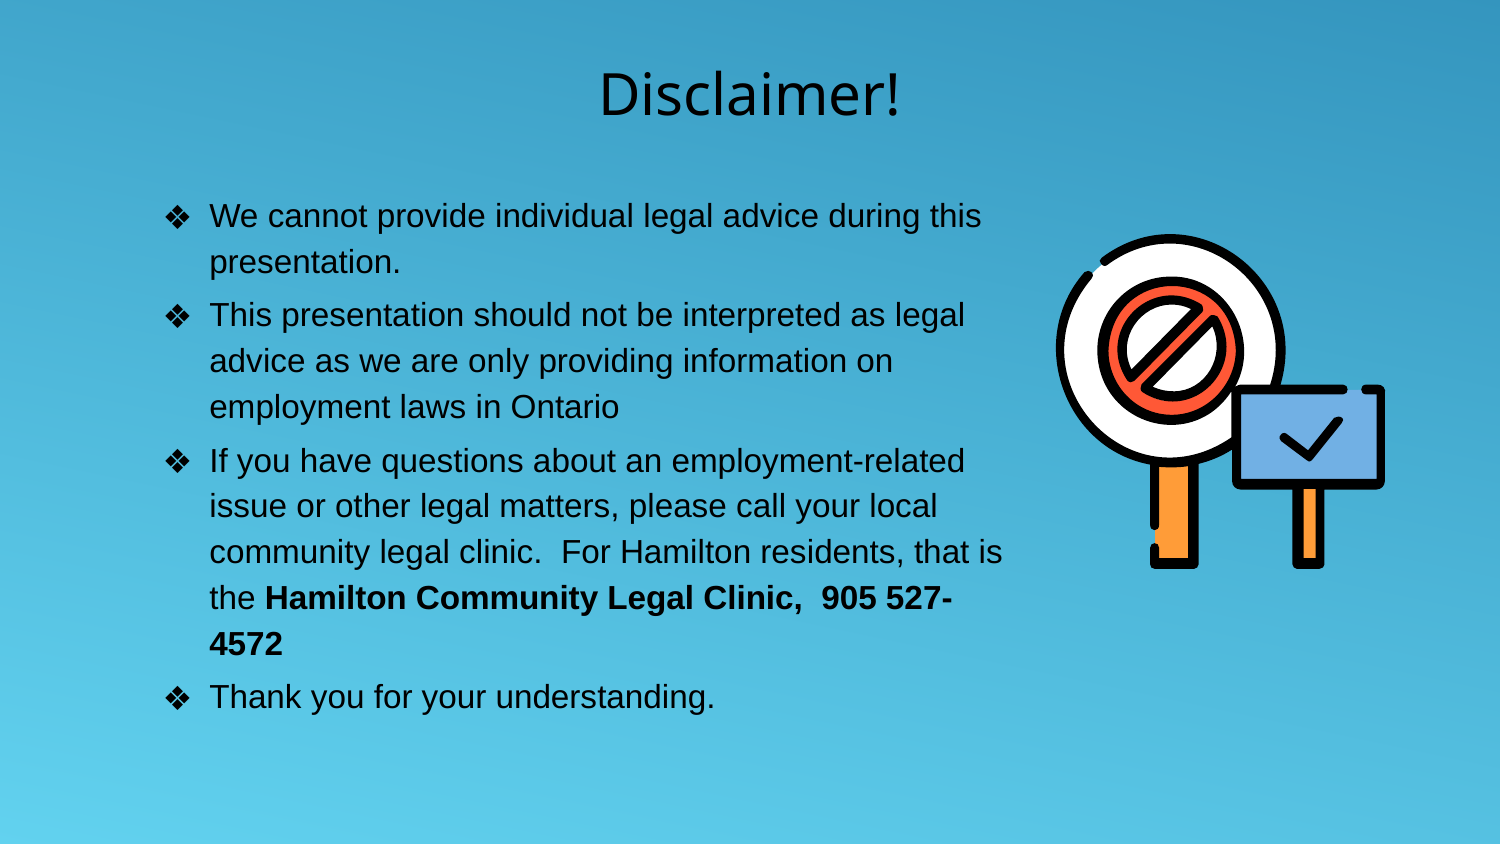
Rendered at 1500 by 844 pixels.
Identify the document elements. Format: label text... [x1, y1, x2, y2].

list We cannot provide individual legal advice during this presentation. This presentation should not be interpreted as legal advice as we are only providing information on employment laws in Ontario If you have questions about an employment-related issue or other legal matters, please call your local community legal clinic. For Hamilton residents, that is the Hamilton Community Legal Clinic, 905 527-4572 Thank you for your understanding. [147, 180, 1023, 820]
title Disclaimer! [51, 45, 1449, 140]
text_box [1024, 233, 1387, 570]
